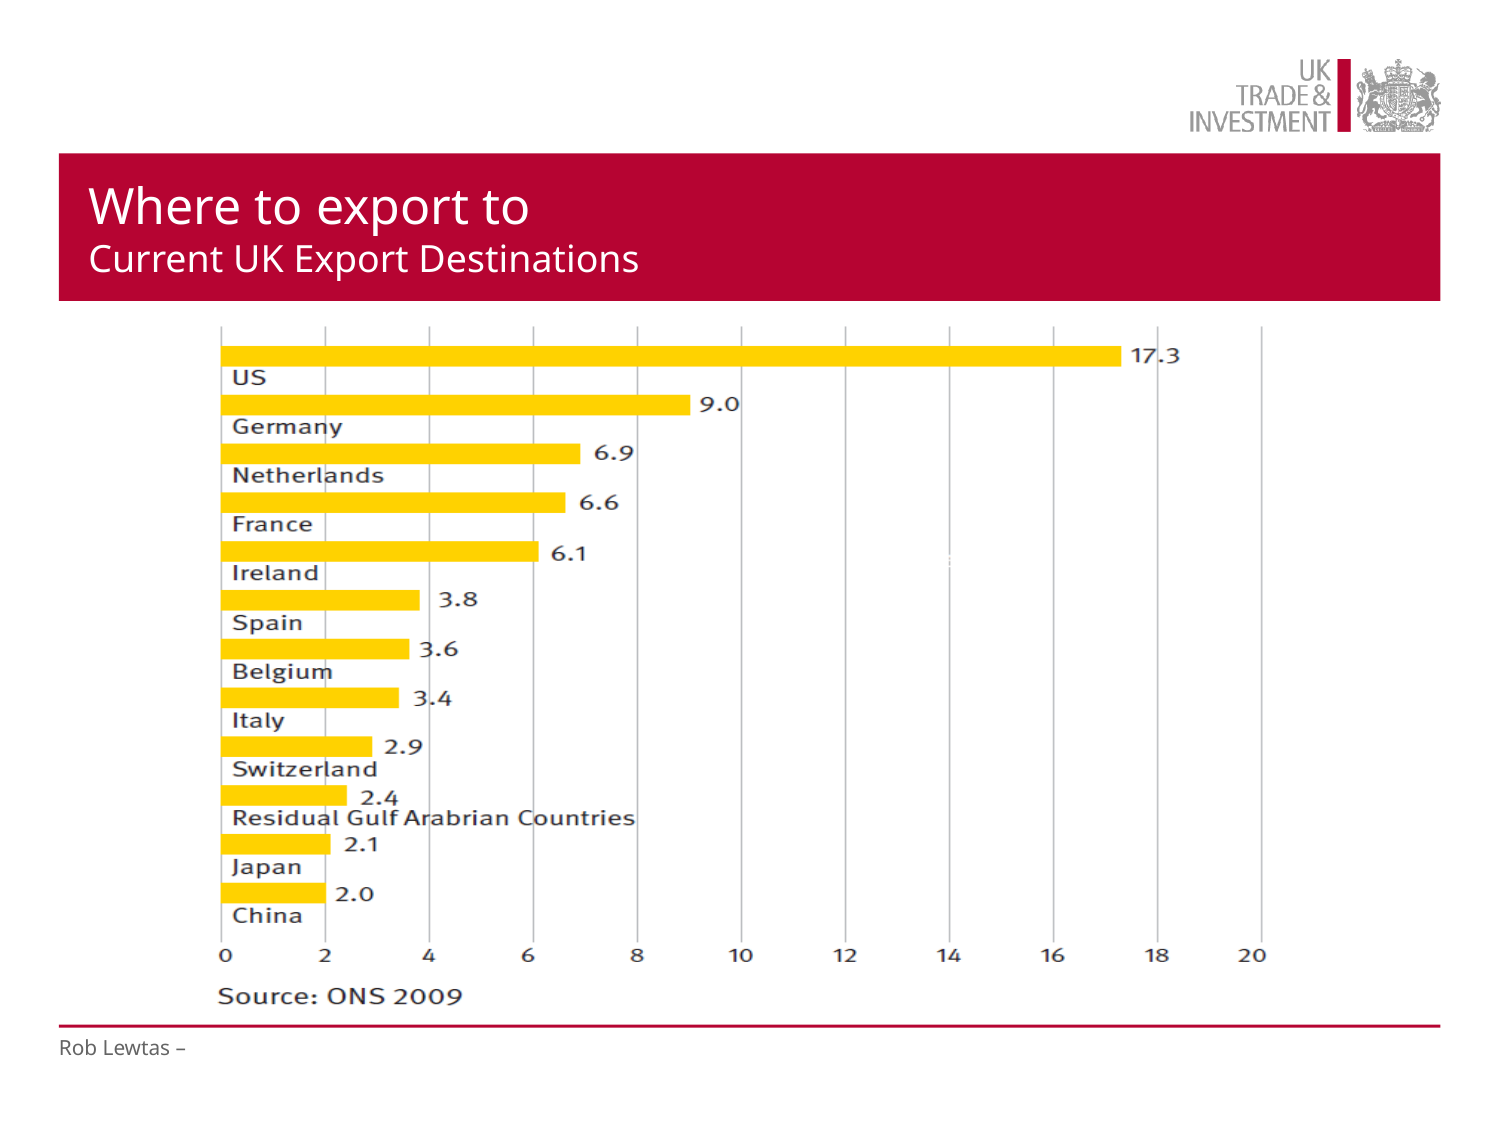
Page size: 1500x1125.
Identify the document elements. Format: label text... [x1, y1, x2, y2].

footer Rob Lewtas – [58, 1034, 1353, 1061]
title Where to export to Current UK Export Destinations [58, 153, 1441, 302]
picture [1190, 59, 1441, 138]
picture [206, 319, 1282, 1015]
